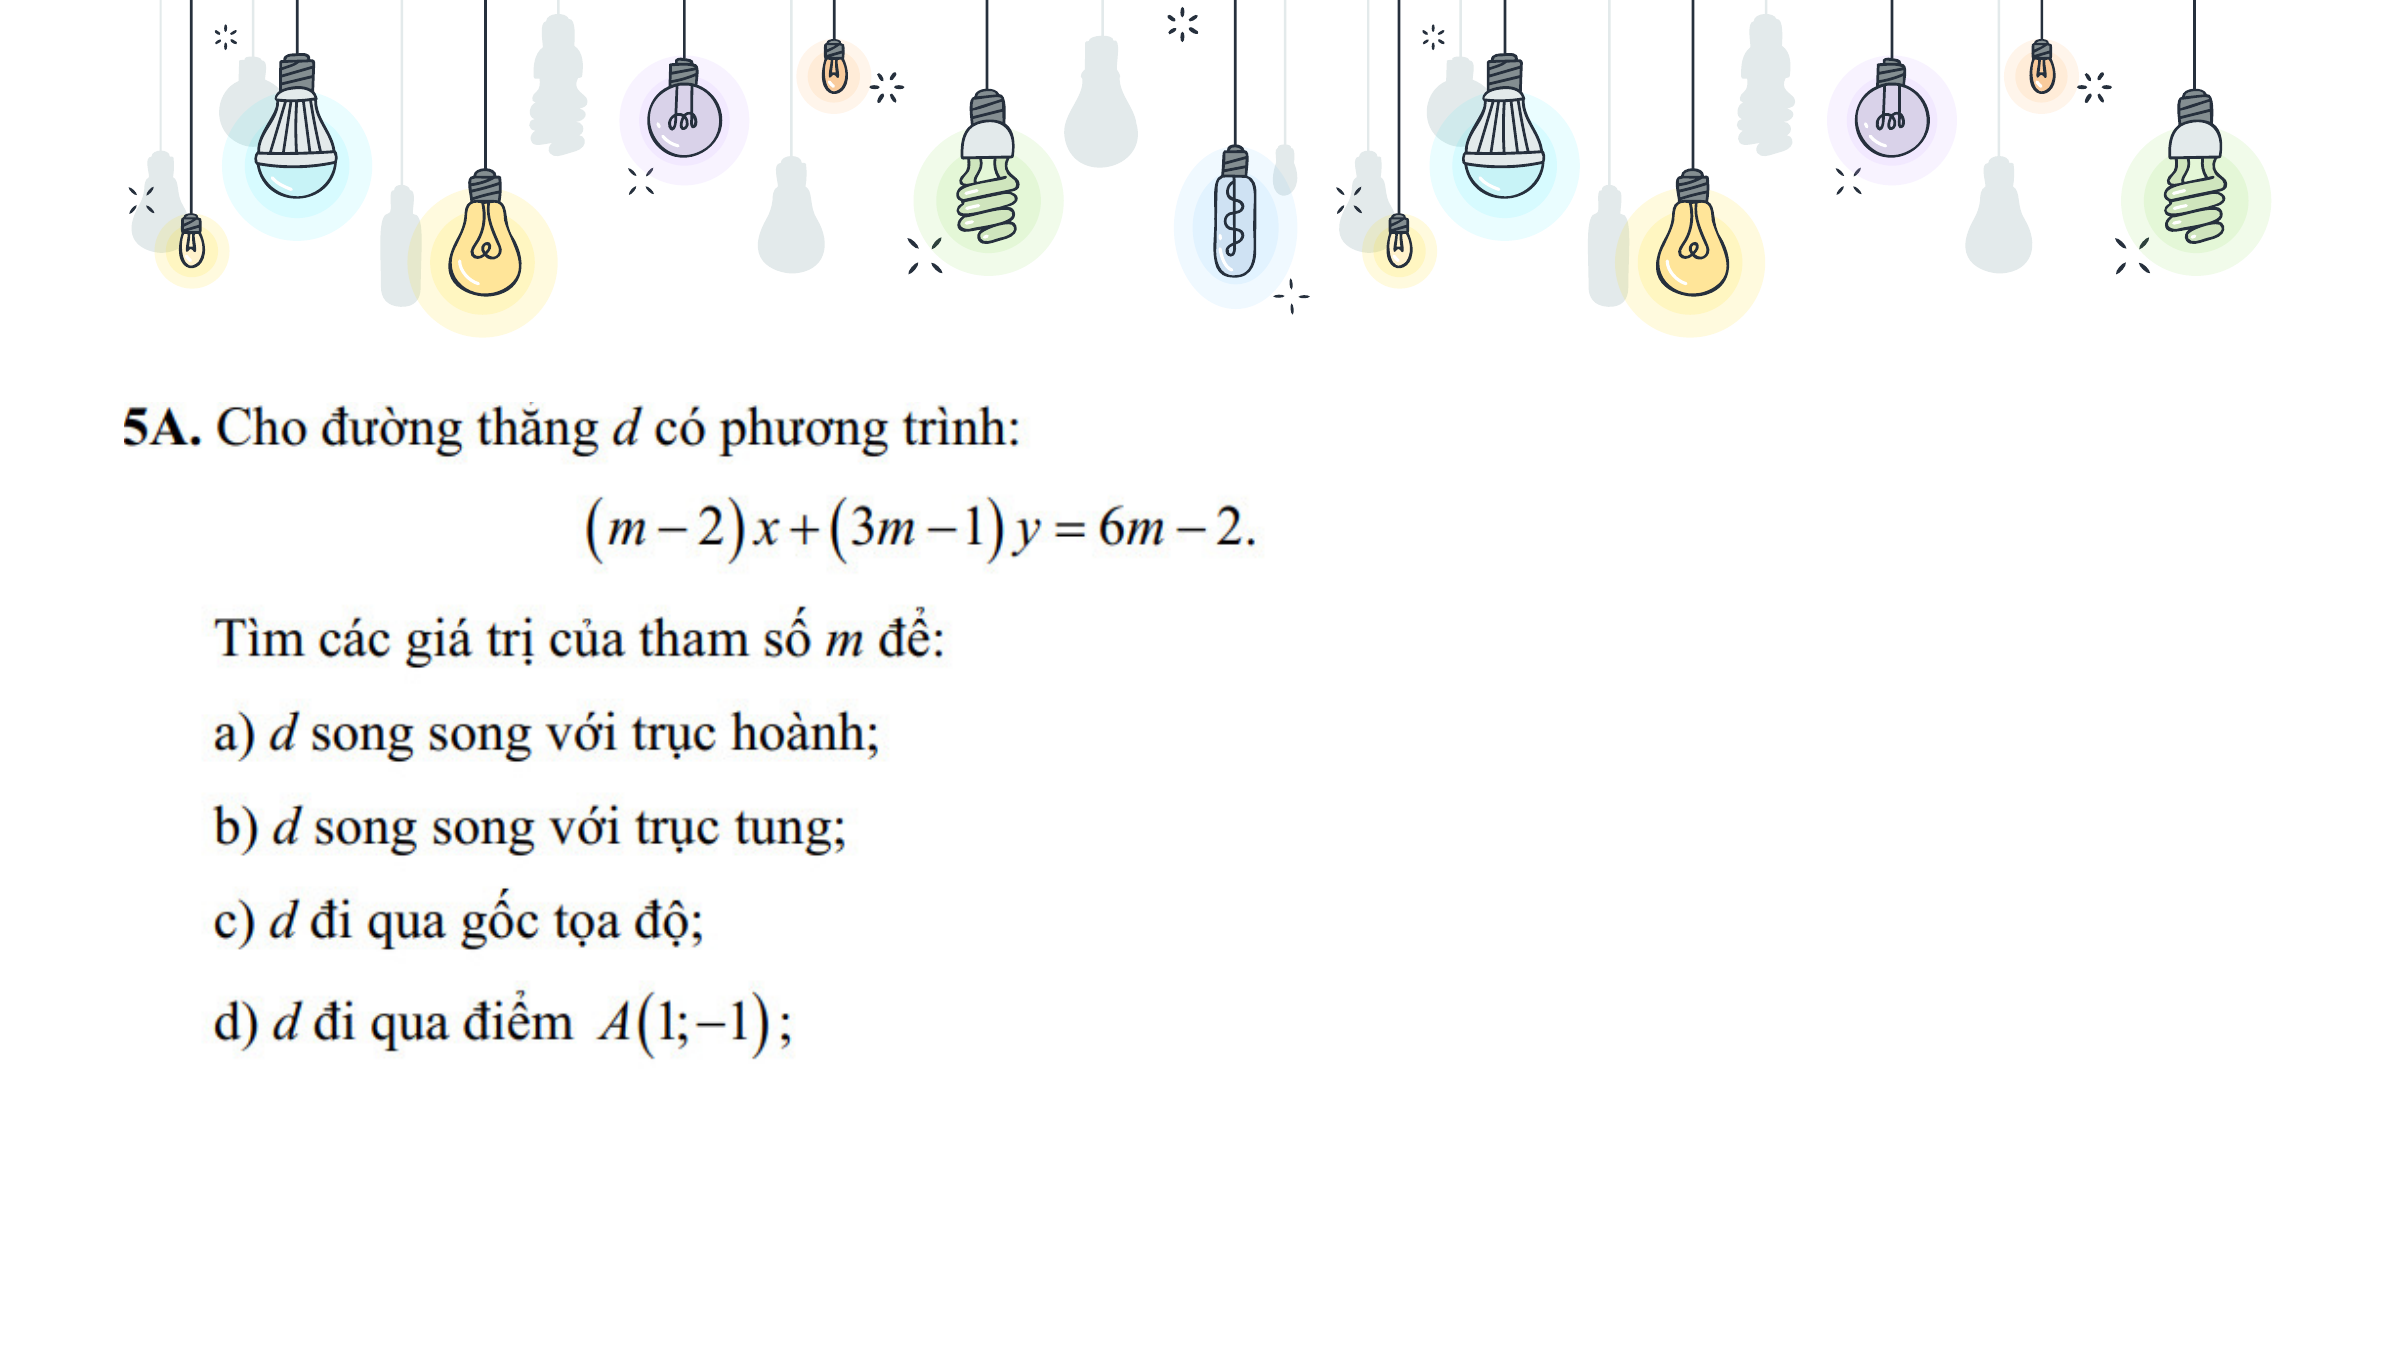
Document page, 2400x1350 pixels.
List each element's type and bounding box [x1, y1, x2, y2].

picture [124, 402, 1292, 1069]
